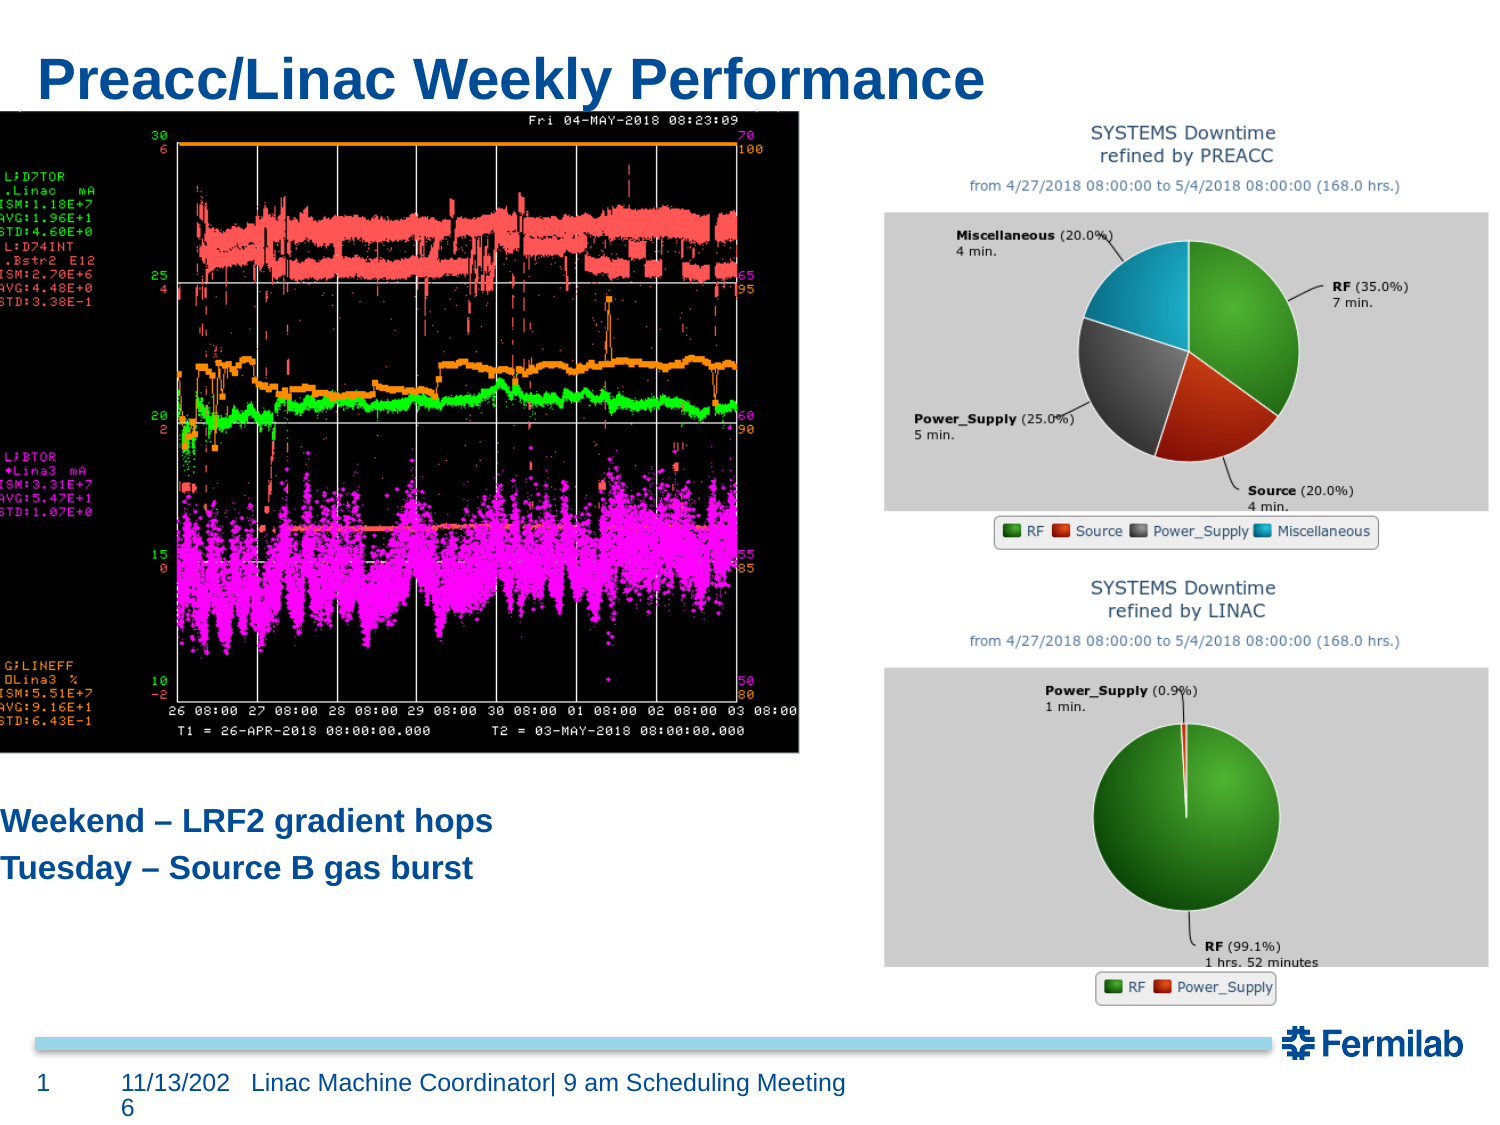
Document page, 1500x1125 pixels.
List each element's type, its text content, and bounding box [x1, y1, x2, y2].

title Preacc/Linac Weekly Performance [37, 41, 1463, 112]
picture [1282, 1026, 1463, 1060]
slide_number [120, 1066, 232, 1107]
slide_number 1 [36, 1066, 105, 1106]
list Weekend – LRF2 gradient hops Tuesday – Source B gas burst [0, 752, 1462, 1036]
picture [873, 111, 1500, 1023]
footer Linac Machine Coordinator| 9 am Scheduling Meeting [251, 1066, 1277, 1107]
picture [0, 111, 800, 755]
